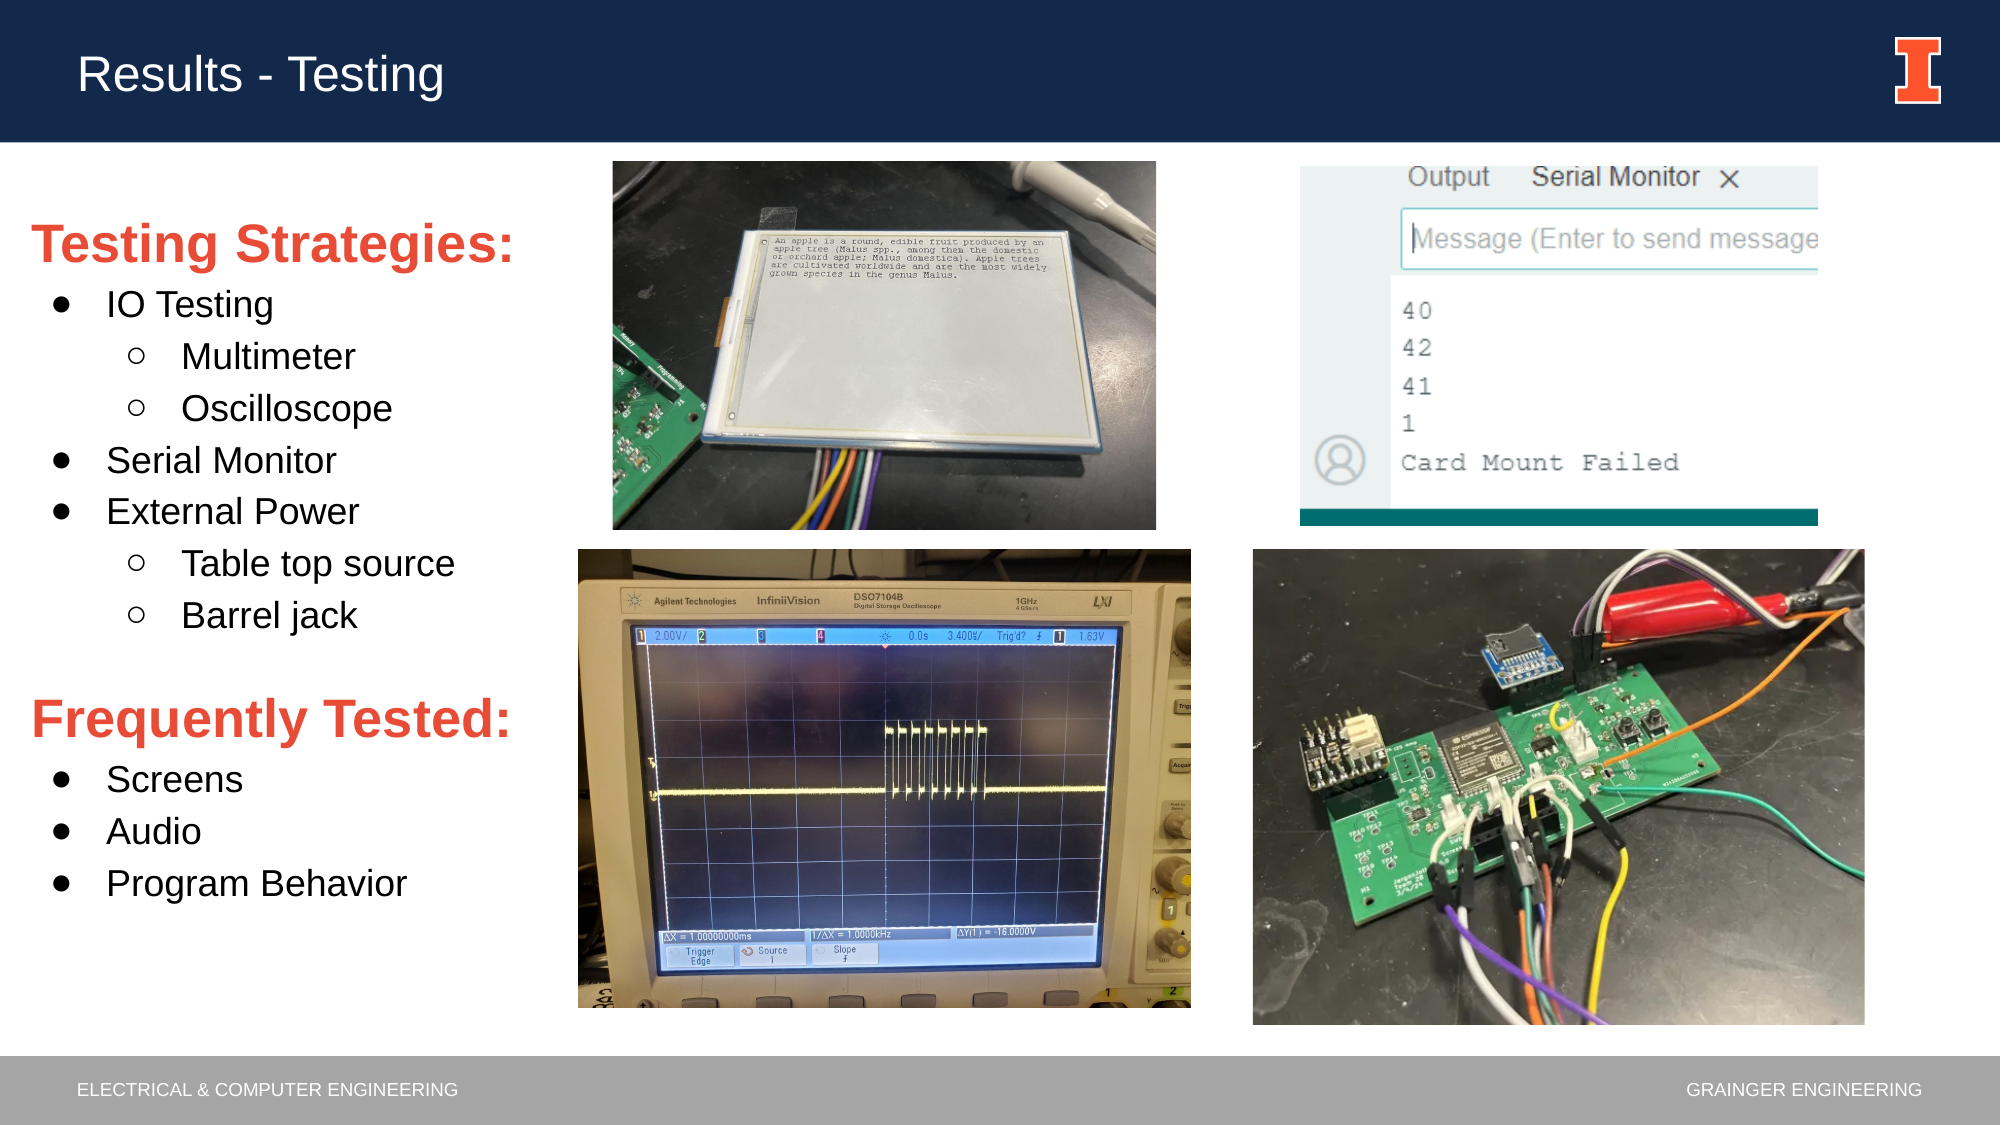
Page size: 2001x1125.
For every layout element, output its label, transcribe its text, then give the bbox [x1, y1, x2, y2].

text_box Results - Testing [61, 33, 1852, 109]
text_box Testing Strategies: IO Testing Multimeter Oscilloscope Serial Monitor External Power Table top source Barrel jack [16, 183, 628, 716]
picture [1299, 165, 1818, 526]
picture [1252, 548, 1865, 1025]
picture [578, 548, 1191, 1009]
picture [612, 161, 1157, 531]
text_box [0, 1056, 2000, 1125]
text_box [0, 0, 2000, 143]
text_box GRAINGER ENGINEERING [1531, 1070, 1938, 1108]
text_box Frequently Tested: Screens Audio Program Behavior [16, 658, 558, 919]
picture [1895, 37, 1942, 104]
text_box ELECTRICAL & COMPUTER ENGINEERING [61, 1070, 1373, 1108]
